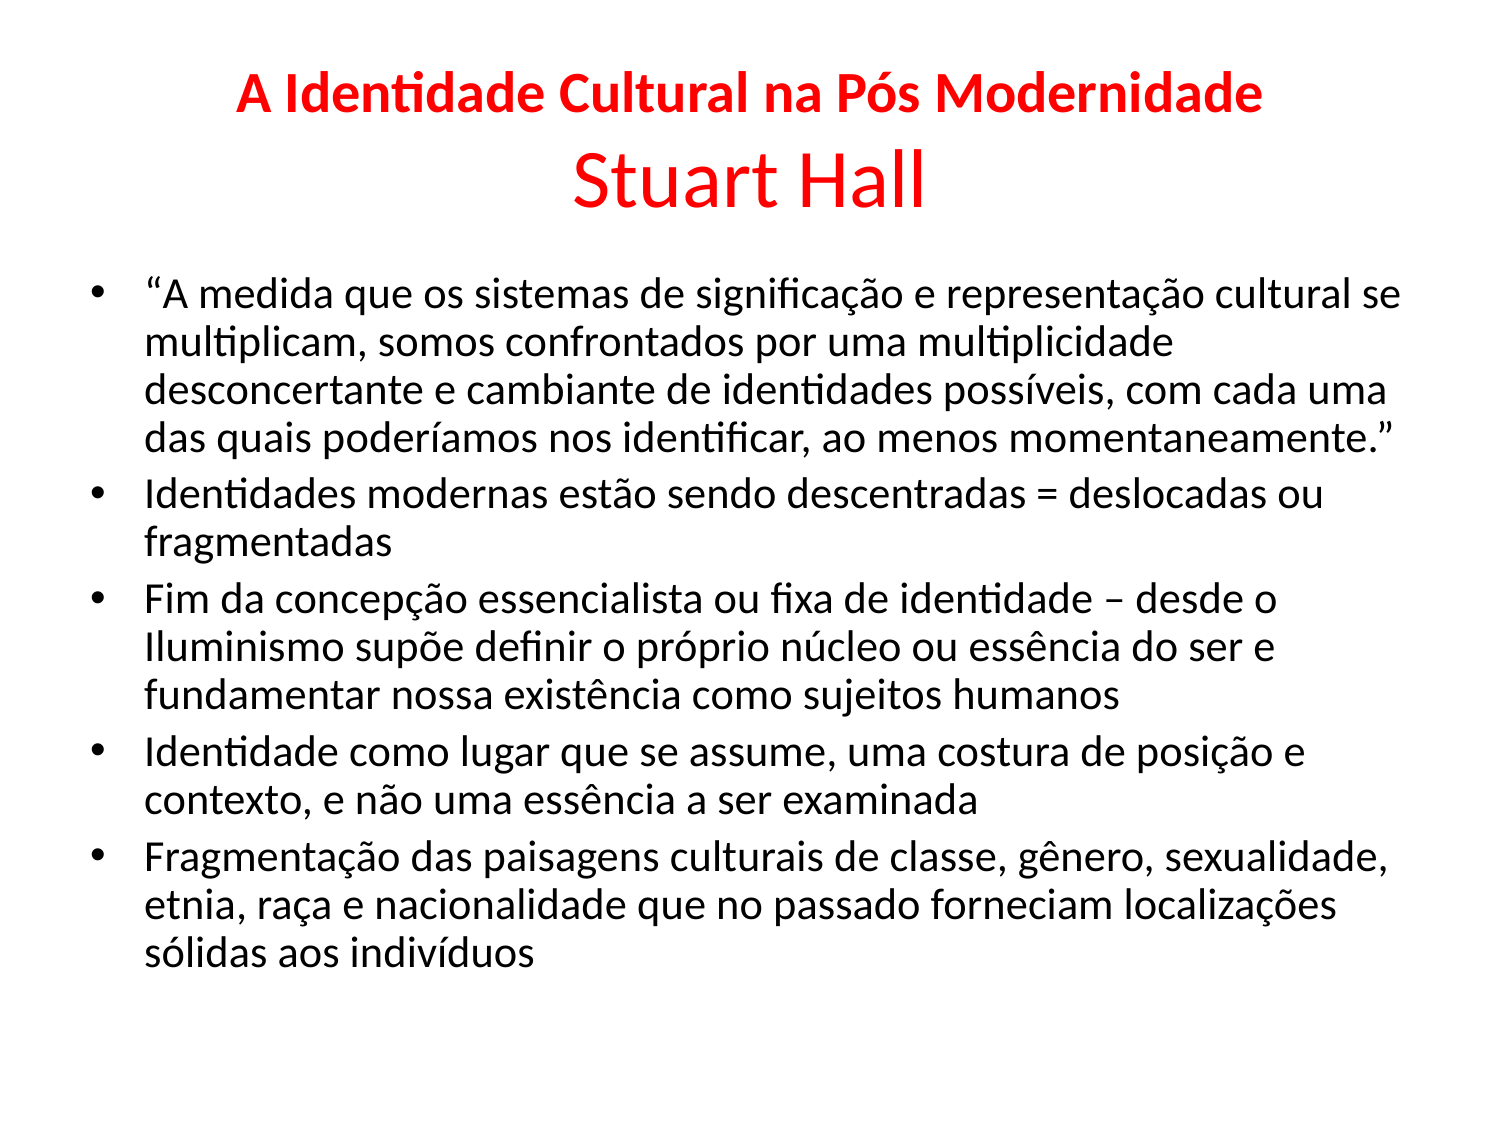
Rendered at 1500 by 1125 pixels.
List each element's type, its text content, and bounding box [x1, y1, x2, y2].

title A Identidade Cultural na Pós Modernidade Stuart Hall [75, 45, 1425, 233]
list “A medida que os sistemas de significação e representação cultural se multiplicam, somos confrontados por uma multiplicidade desconcertante e cambiante de identidades possíveis, com cada uma das quais poderíamos nos identificar, ao menos momentaneamente.” Identidades modernas estão sendo descentradas = deslocadas ou fragmentadas Fim da concepção essencialista ou fixa de identidade – desde o Iluminismo supõe definir o próprio núcleo ou essência do ser e fundamentar nossa existência como sujeitos humanos Identidade como lugar que se assume, uma costura de posição e contexto, e não uma essência a ser examinada Fragmentação das paisagens culturais de classe, gênero, sexualidade, etnia, raça e nacionalidade que no passado forneciam localizações sólidas aos indivíduos [75, 262, 1425, 1005]
